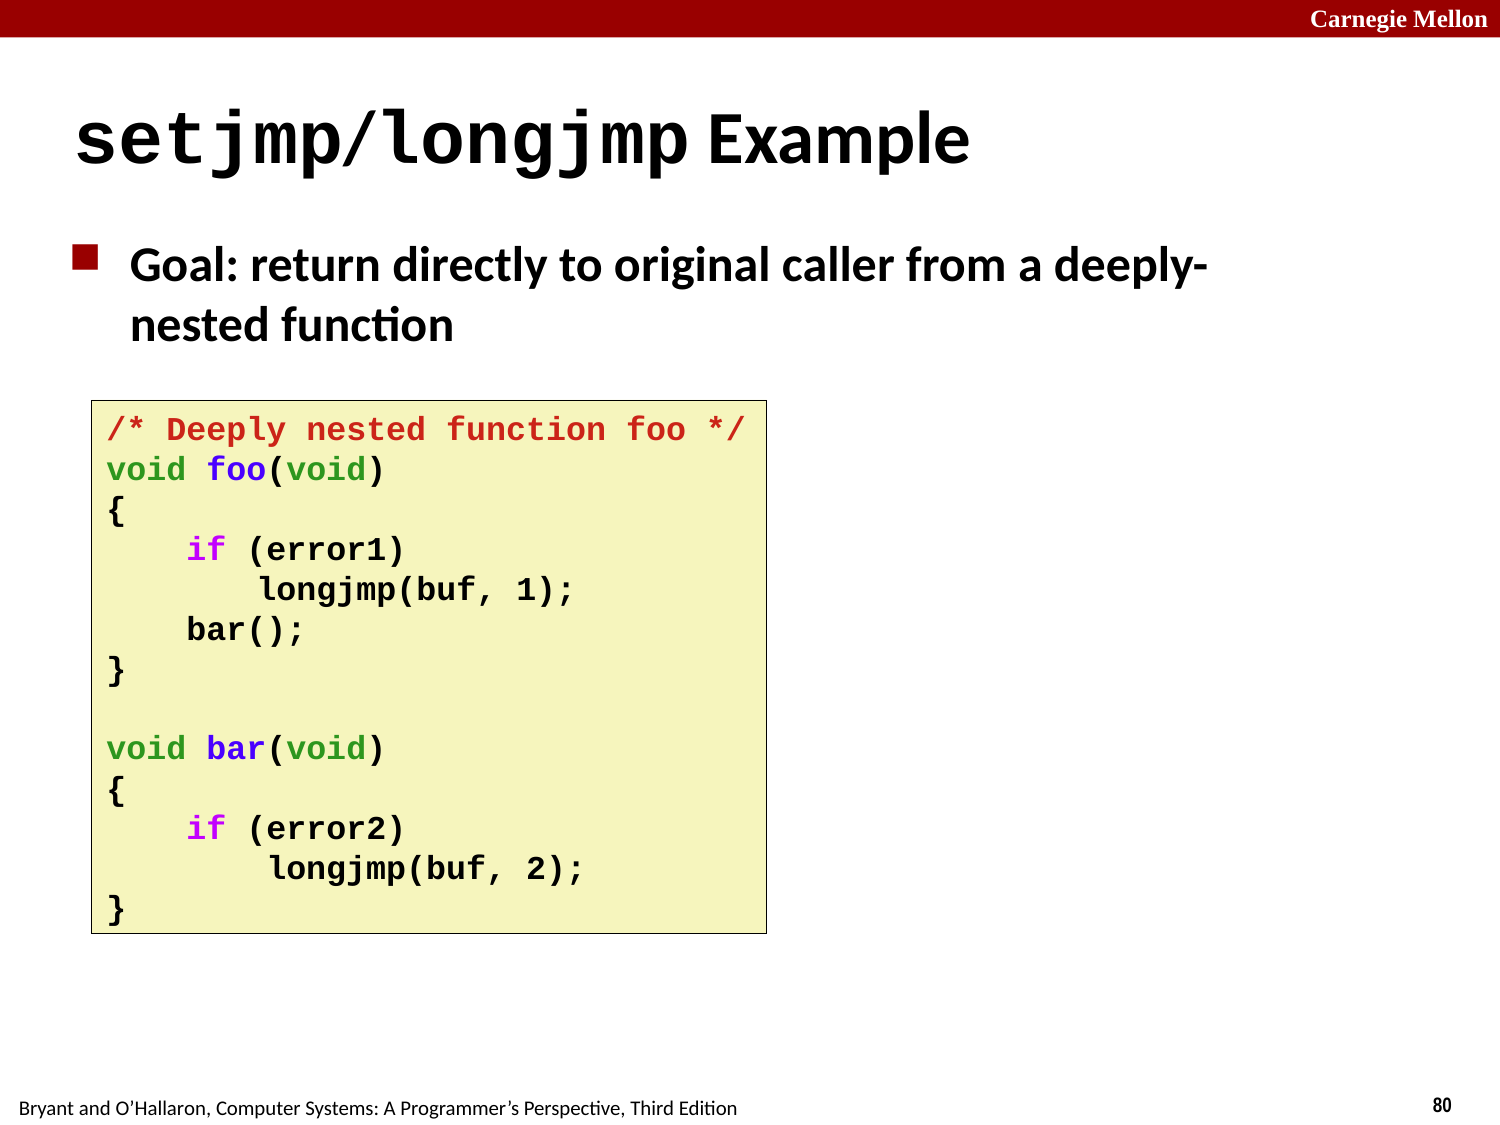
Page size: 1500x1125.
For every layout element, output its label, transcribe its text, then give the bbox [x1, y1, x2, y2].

title setjmp/longjmp Example [58, 71, 1305, 197]
text_box /* Deeply nested function foo */ void foo(void) { if (error1) longjmp(buf, 1); bar(); } void bar(void) { if (error2) longjmp(buf, 2); } [91, 399, 767, 934]
list Goal: return directly to original caller from a deeply-nested function [58, 223, 1361, 376]
